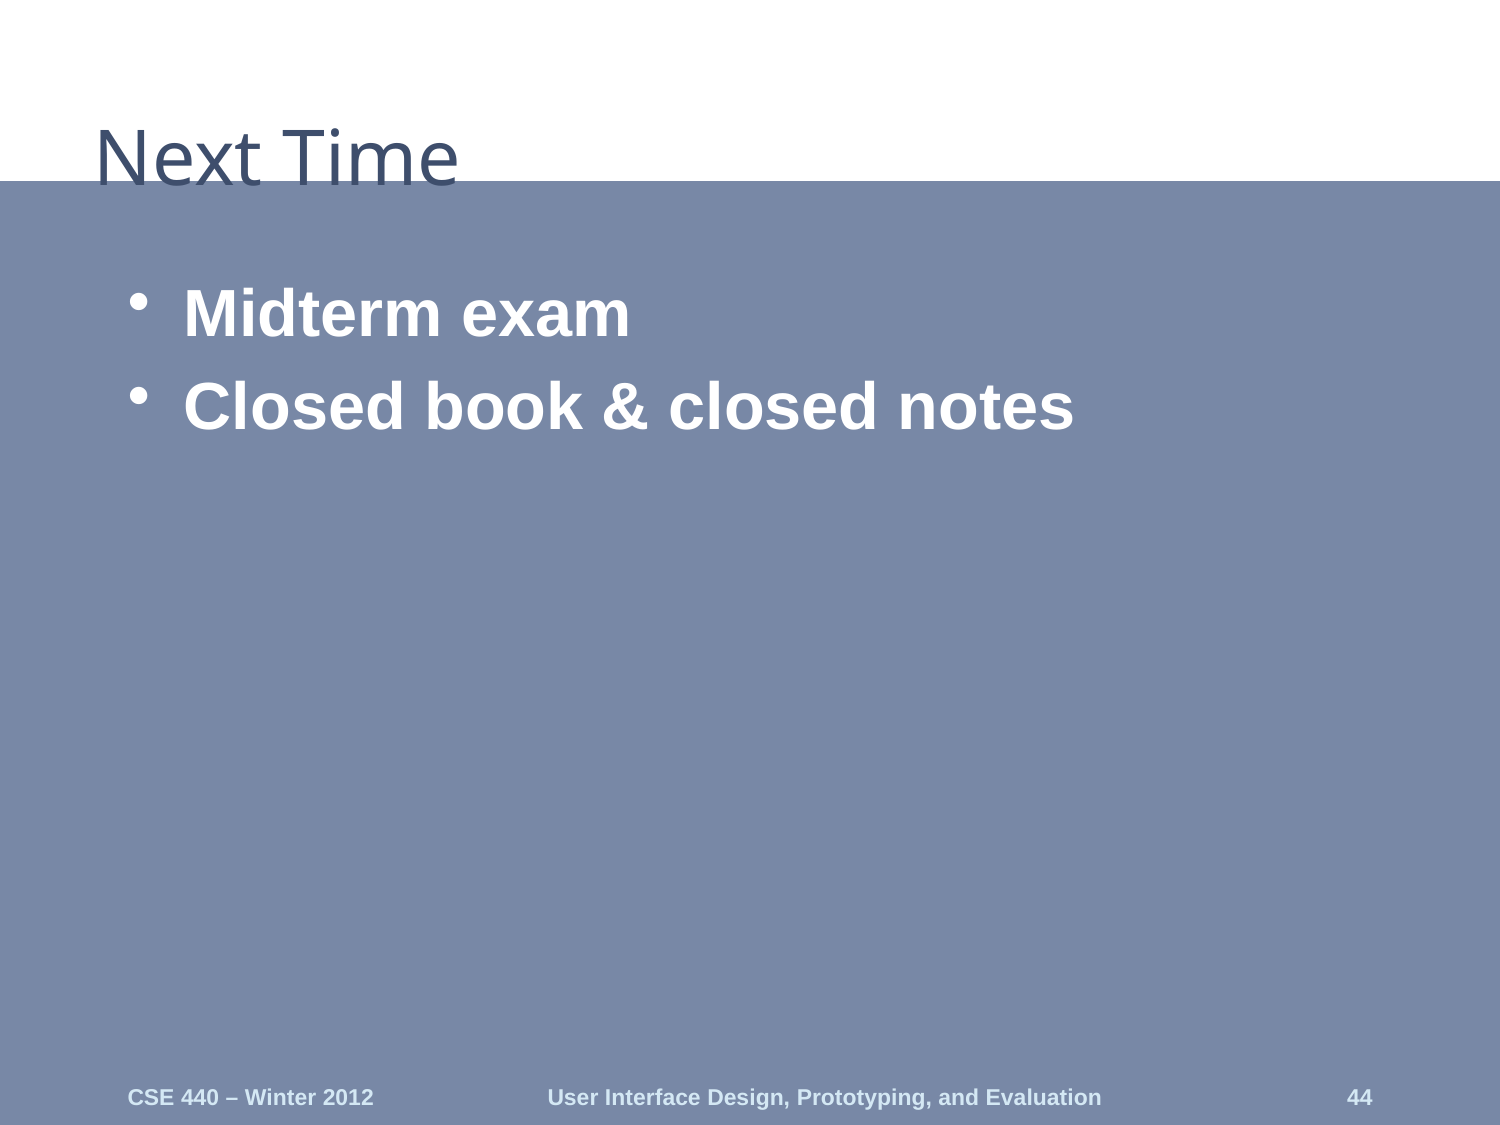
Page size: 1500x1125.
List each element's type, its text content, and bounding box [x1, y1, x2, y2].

slide_number 44 [1224, 1075, 1388, 1125]
slide_number CSE 440 – Winter 2012 [112, 1075, 426, 1125]
list Midterm exam Closed book & closed notes [112, 262, 1388, 1075]
title Next Time [78, 60, 1500, 248]
footer User Interface Design, Prototyping, and Evaluation [437, 1074, 1213, 1125]
